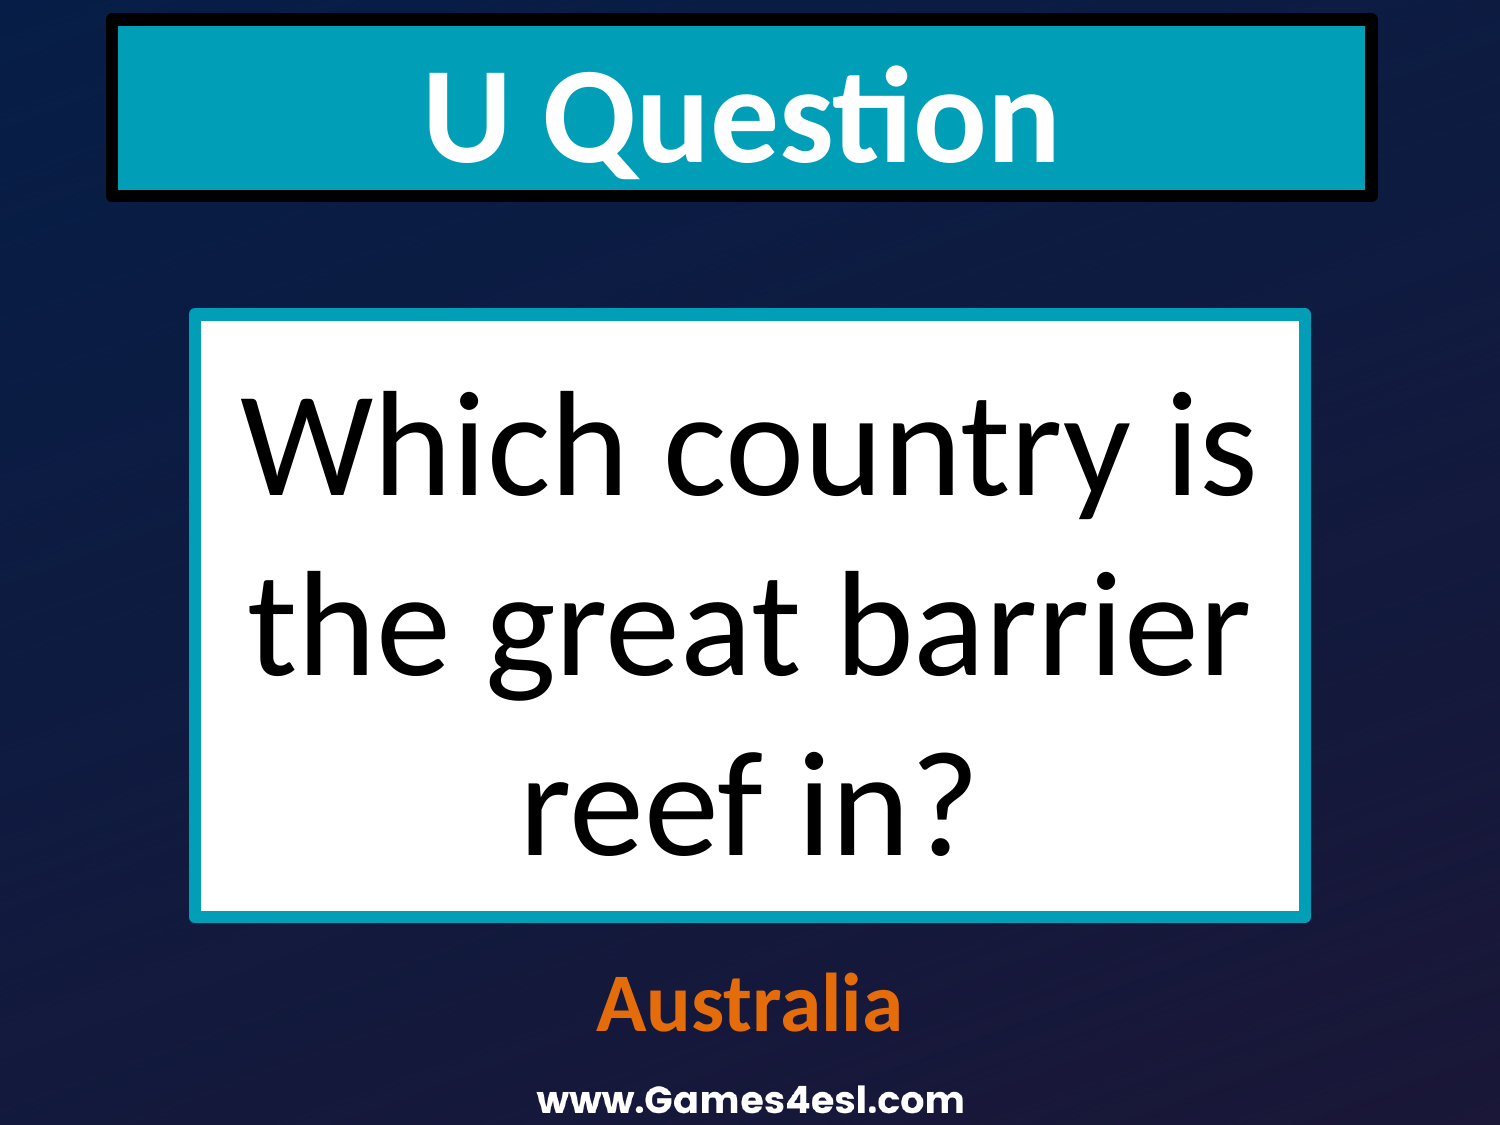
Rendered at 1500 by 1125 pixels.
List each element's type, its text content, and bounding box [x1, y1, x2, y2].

text_box U Question [110, 17, 1374, 198]
text_box Australia [289, 940, 1211, 1056]
picture [0, 0, 1500, 1125]
text_box Which country is the great barrier reef in? [193, 312, 1307, 919]
